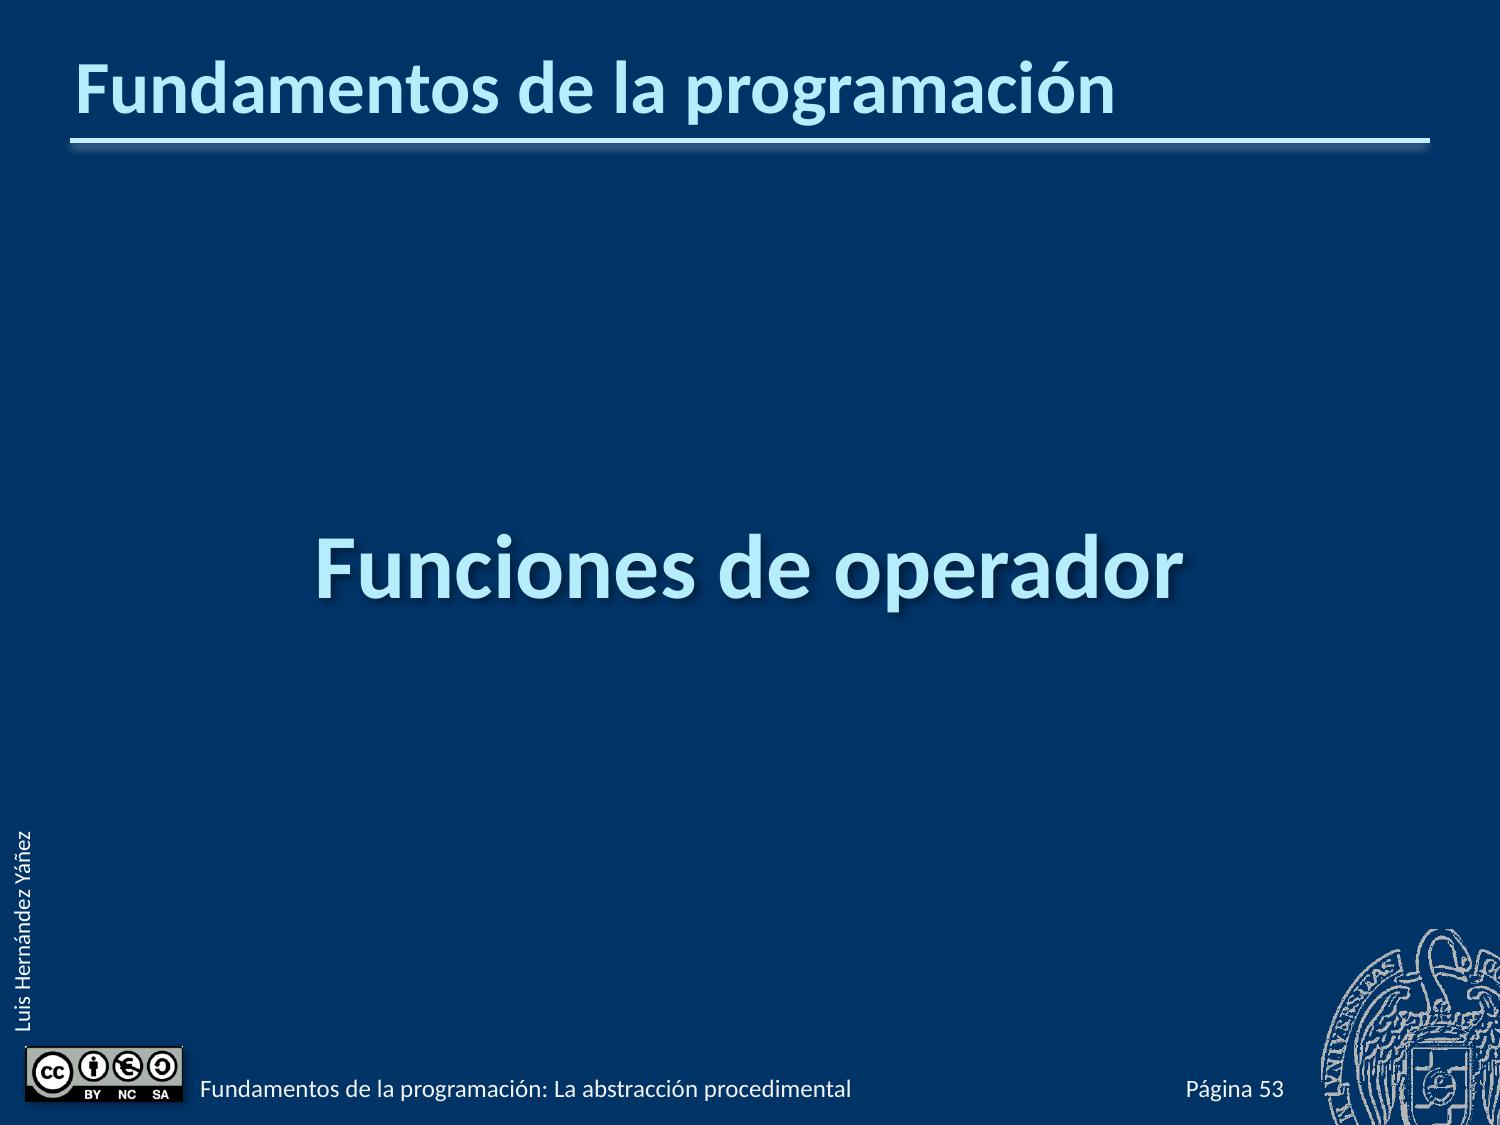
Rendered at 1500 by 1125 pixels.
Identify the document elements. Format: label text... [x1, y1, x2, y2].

slide_number Página 477 [1136, 1042, 1285, 1103]
picture [1321, 929, 1500, 1125]
picture [25, 1046, 183, 1102]
footer Fundamentos de la programación: La abstracción procedimental [200, 1042, 1114, 1103]
title Fundamentos de la programación [75, 46, 1425, 129]
text_box Funciones de operador [299, 499, 1201, 624]
